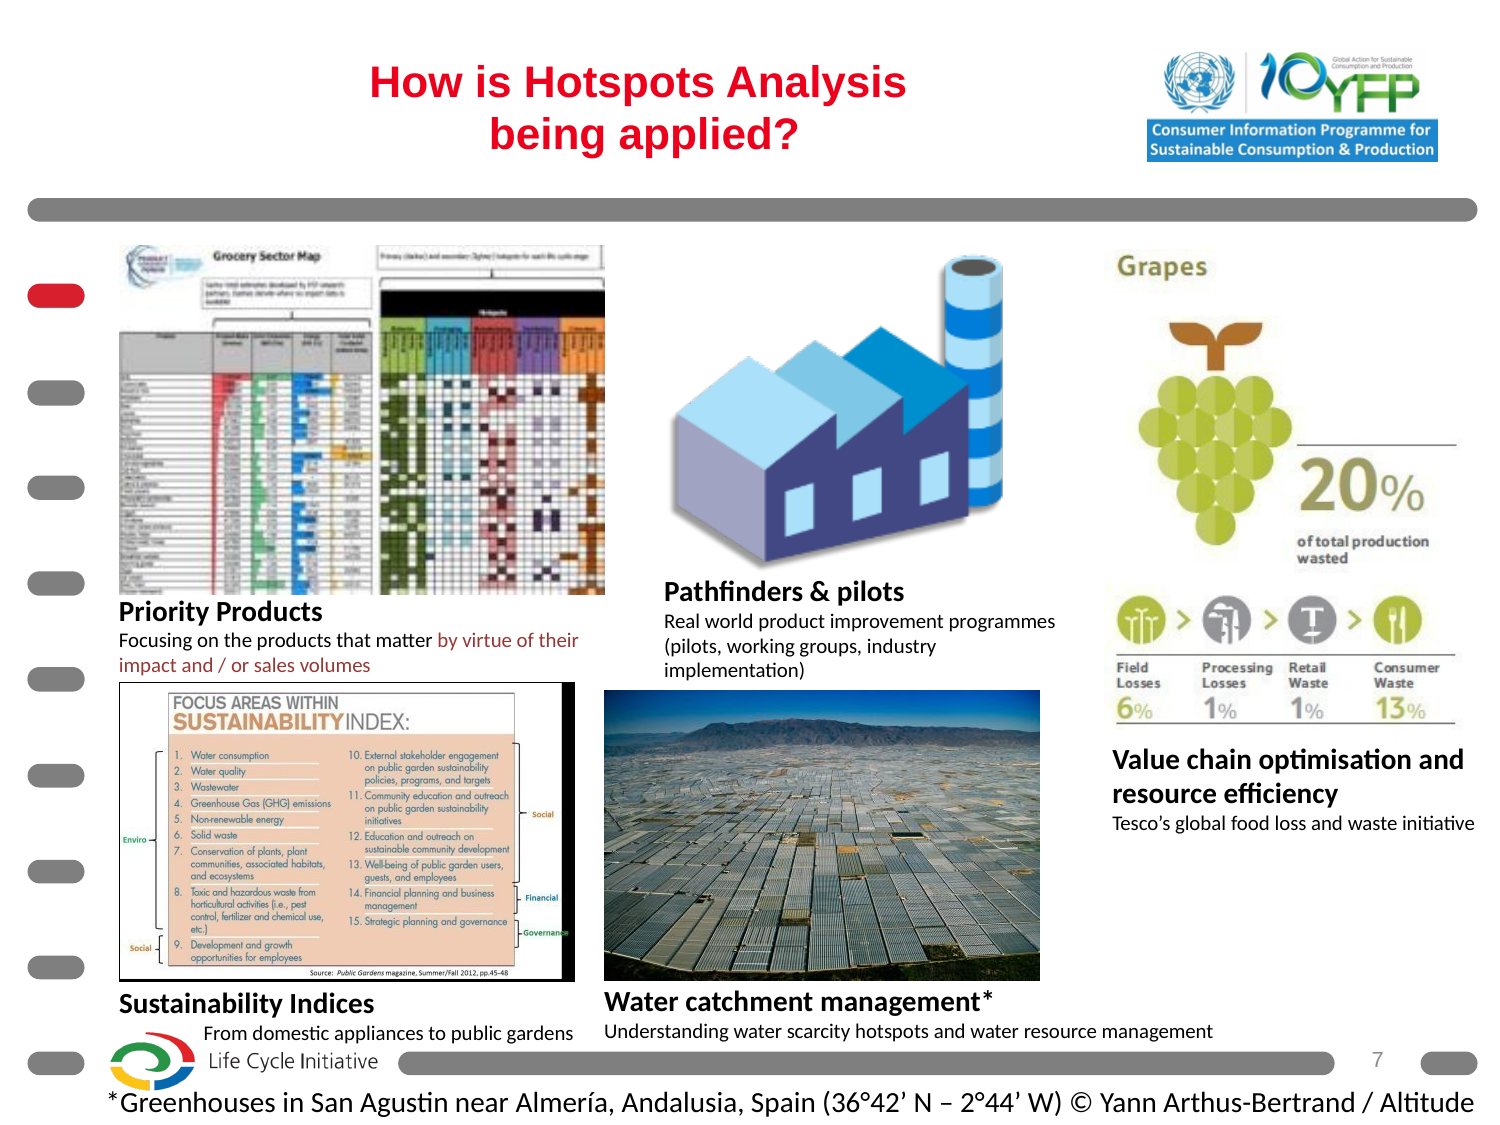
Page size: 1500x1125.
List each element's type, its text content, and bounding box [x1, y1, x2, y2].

title How is Hotspots Analysis being applied? [0, 45, 1345, 167]
picture [625, 224, 1030, 597]
picture [118, 245, 605, 595]
slide_number 7 [1334, 1028, 1421, 1076]
picture [119, 683, 574, 981]
picture [1147, 48, 1438, 162]
picture [603, 690, 1041, 981]
text_box Sustainability Indices From domestic appliances to public gardens [119, 991, 574, 1045]
picture [1104, 248, 1468, 749]
text_box Water catchment management* Understanding water scarcity hotspots and water resource management [604, 989, 1260, 1043]
text_box *Greenhouses in San Agustin near Almería, Andalusia, Spain (36°42’ N – 2°44’ W) © Yann Arthus-Bertrand / Altitude [90, 1076, 1491, 1125]
text_box Pathfinders & pilots Real world product improvement programmes (pilots, working groups, industry implementation) [664, 572, 1069, 683]
text_box Value chain optimisation and resource efficiency Tesco’s global food loss and waste initiative [1112, 739, 1482, 835]
text_box Priority Products Focusing on the products that matter by virtue of their impact and / or sales volumes [119, 602, 604, 677]
